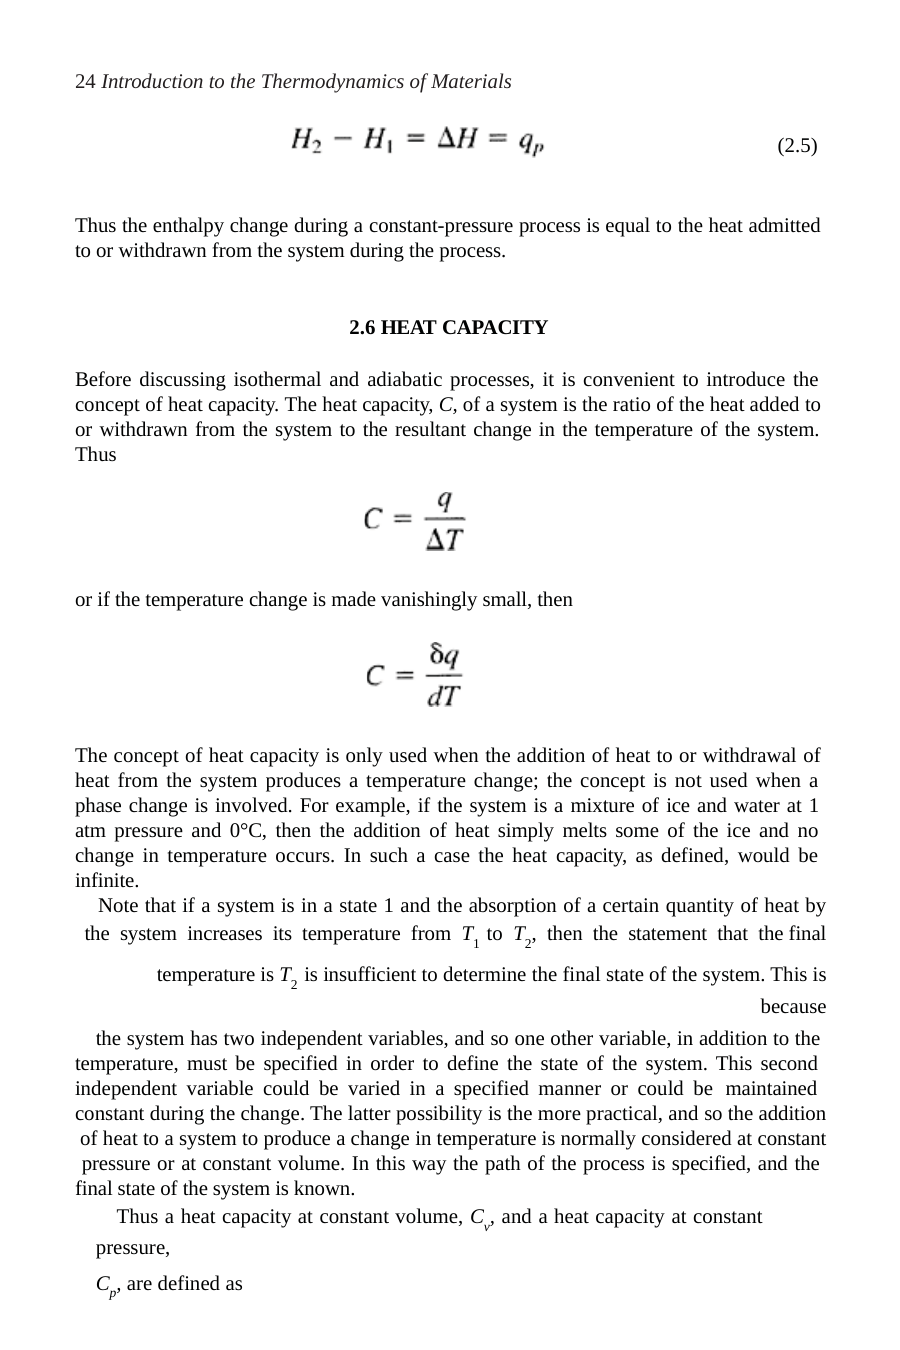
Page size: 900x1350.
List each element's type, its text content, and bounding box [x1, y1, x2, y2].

text_box The concept of heat capacity is only used when the addition of heat to or withdrawal of heat from the system produces a temperature change; the concept is not used when a phase change is involved. For example, if the system is a mixture of ice and water at 1 atm pressure and 0°C, then the addition of heat simply melts some of the ice and no change in temperature occurs. In such a case the heat capacity, as defined, would be infinite. Note that if a system is in a state 1 and the absorption of a certain quantity of heat by the system increases its temperature from T1 to T2, then the statement that the final temperature is T2 is insufficient to determine the final state of the system. This is because the system has two independent variables, and so one other variable, in addition to the temperature, must be specified in order to define the state of the system. This second independent variable could be varied in a specified manner or could be maintained constant during the change. The latter possibility is the more practical, and so the addition of heat to a system to produce a change in temperature is normally considered at constant pressure or at constant volume. In this way the path of the process is specified, and the final state of the system is known. Thus a heat capacity at constant volume, Cv, and a heat capacity at constant pressure, Cp, are defined as [68, 740, 832, 1301]
text_box [364, 492, 467, 551]
text_box [291, 126, 545, 158]
text_box 24 Introduction to the Thermodynamics of Materials [72, 66, 531, 94]
text_box [366, 642, 464, 707]
text_box (2.5) Thus the enthalpy change during a constant-pressure process is equal to the heat admitted to or withdrawn from the system during the process. 2.6 HEAT CAPACITY Before discussing isothermal and adiabatic processes, it is convenient to introduce the concept of heat capacity. The heat capacity, C, of a system is the ratio of the heat added to or withdrawn from the system to the resultant change in the temperature of the system. Thus [72, 129, 828, 466]
text_box or if the temperature change is made vanishingly small, then [72, 583, 581, 611]
